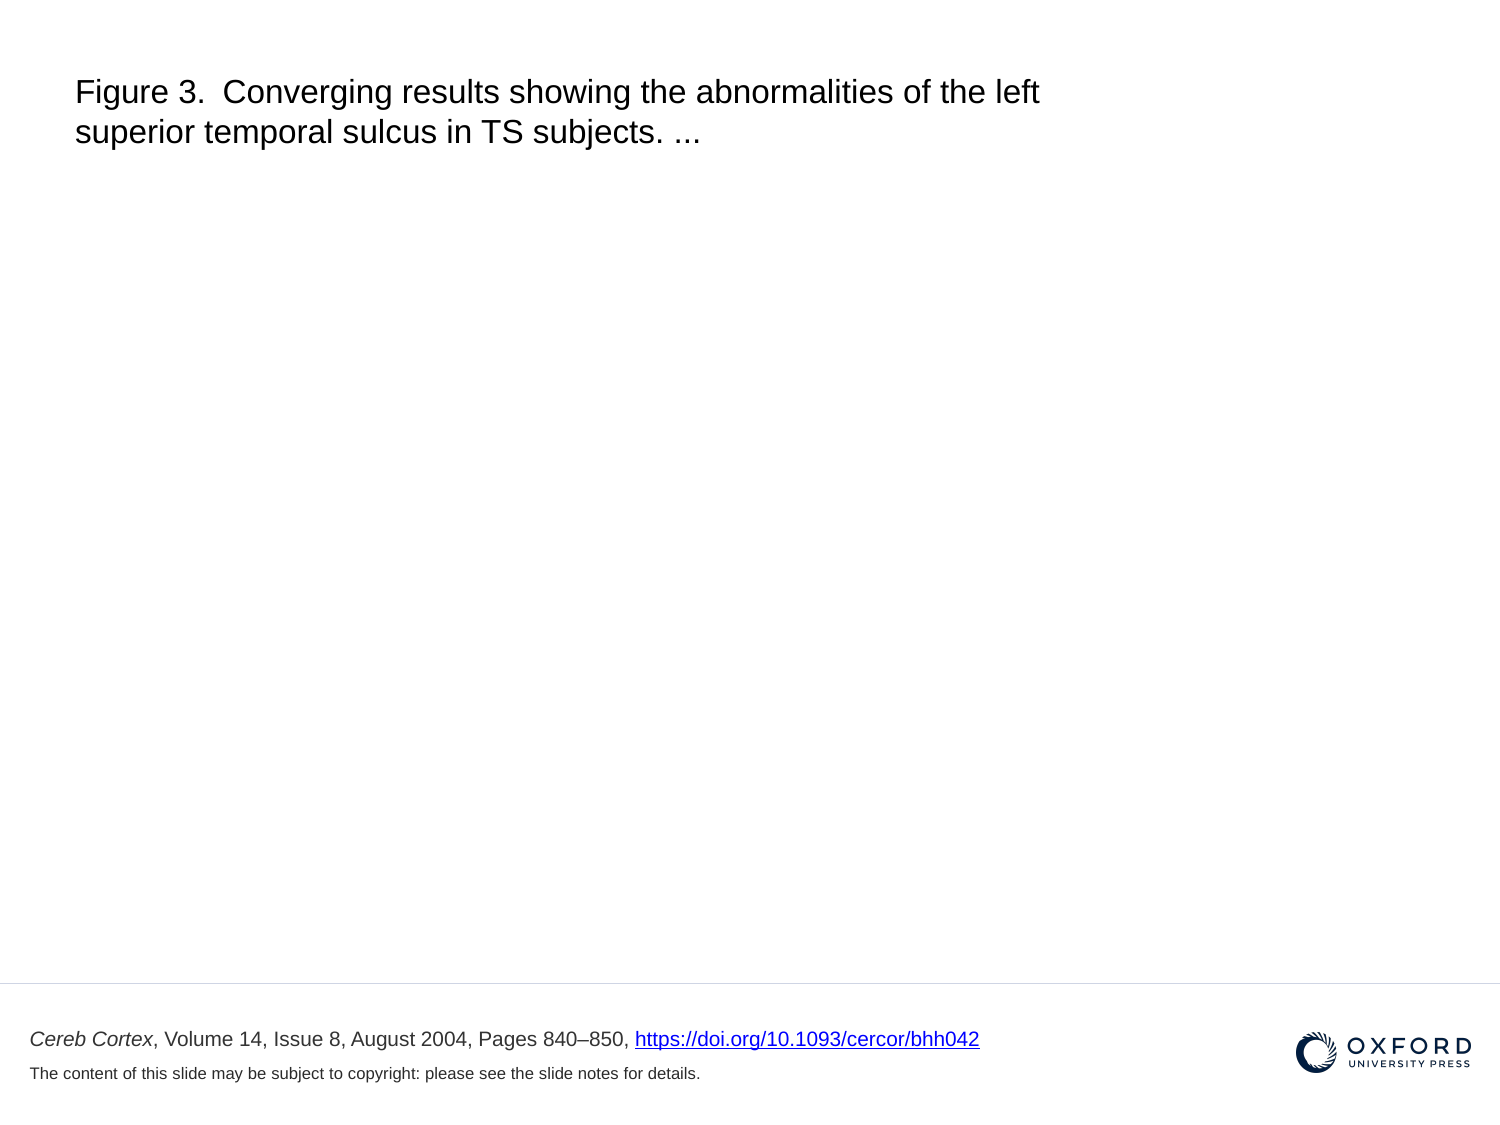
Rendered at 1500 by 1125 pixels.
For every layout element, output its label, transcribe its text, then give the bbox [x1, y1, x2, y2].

title Figure 3. Converging results showing the abnormalities of the left superior temporal sulcus in TS subjects. ... [75, 69, 1078, 171]
picture [1296, 1032, 1471, 1073]
footer Cereb Cortex, Volume 14, Issue 8, August 2004, Pages 840–850, https://doi.org/10.1093/cercor/bhh042 The content of this slide may be subject to copyright: please see the slide notes for details. [0, 983, 1260, 1125]
